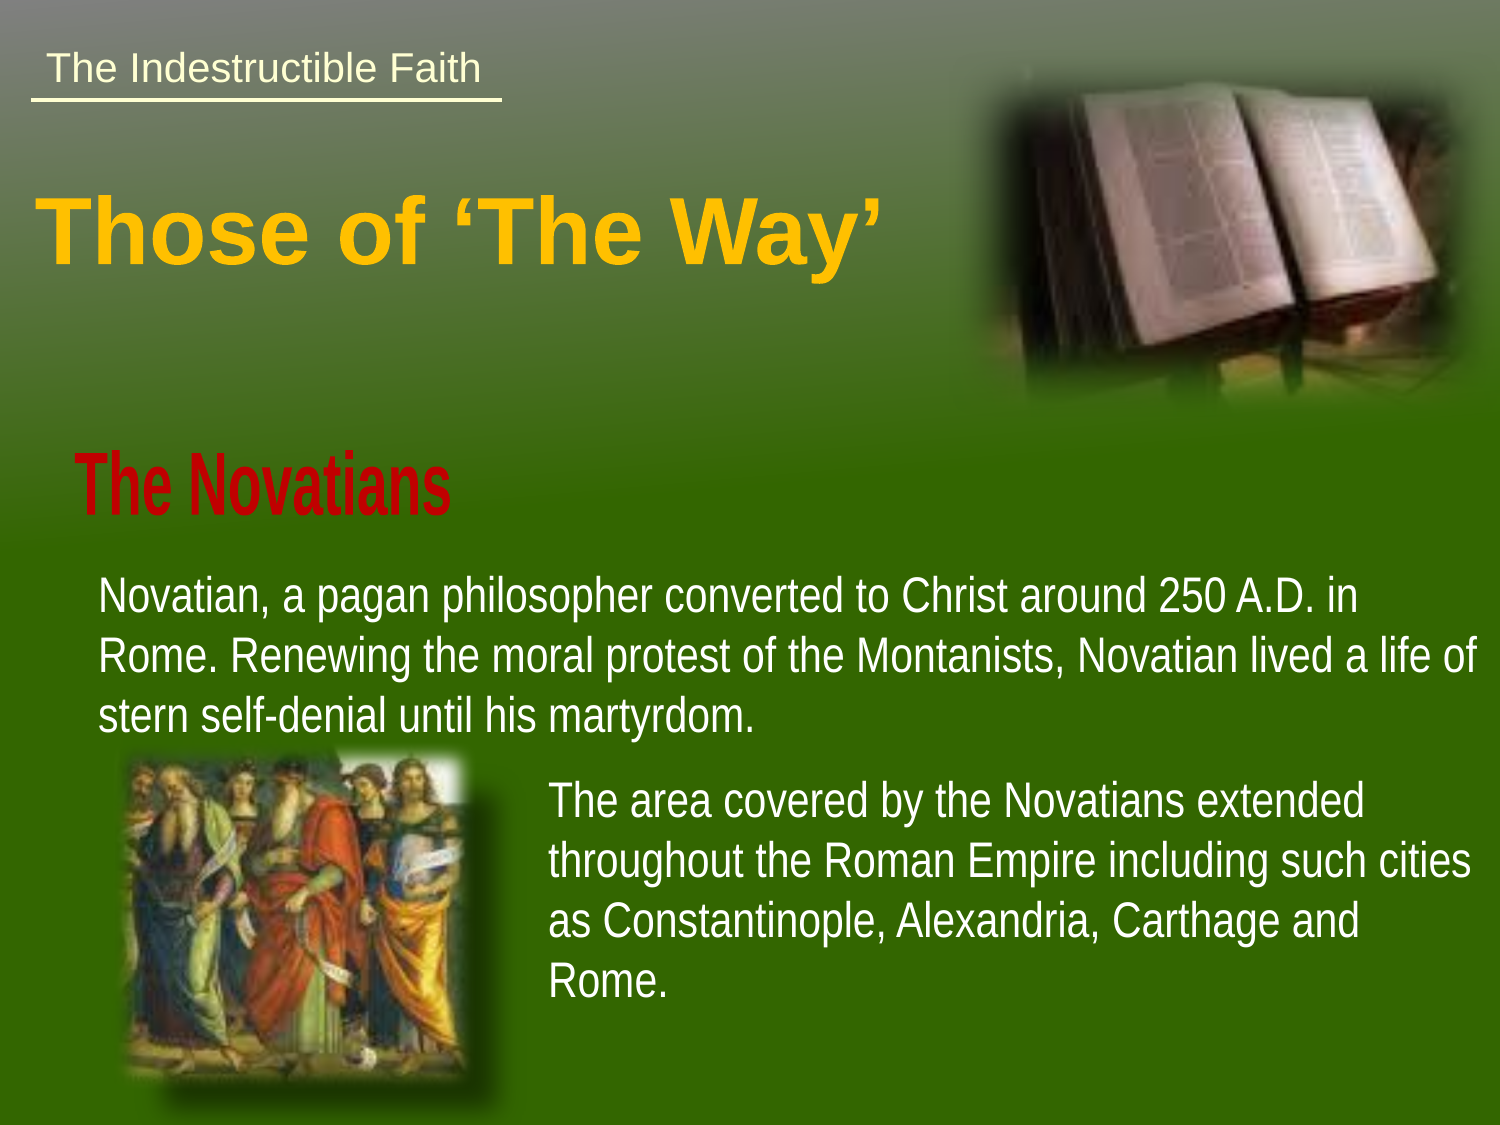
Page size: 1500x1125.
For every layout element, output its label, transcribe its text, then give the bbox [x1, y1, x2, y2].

text_box Novatian, a pagan philosopher converted to Christ around 250 A.D. in Rome. Renewing the moral protest of the Montanists, Novatian lived a life of stern self-denial until his martyrdom. The area covered by the Novatians extended throughout the Roman Empire including such cities as Constantinople, Alexandria, Carthage and Rome. [83, 554, 1500, 1015]
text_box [30, 33, 1500, 418]
picture [111, 740, 479, 1092]
